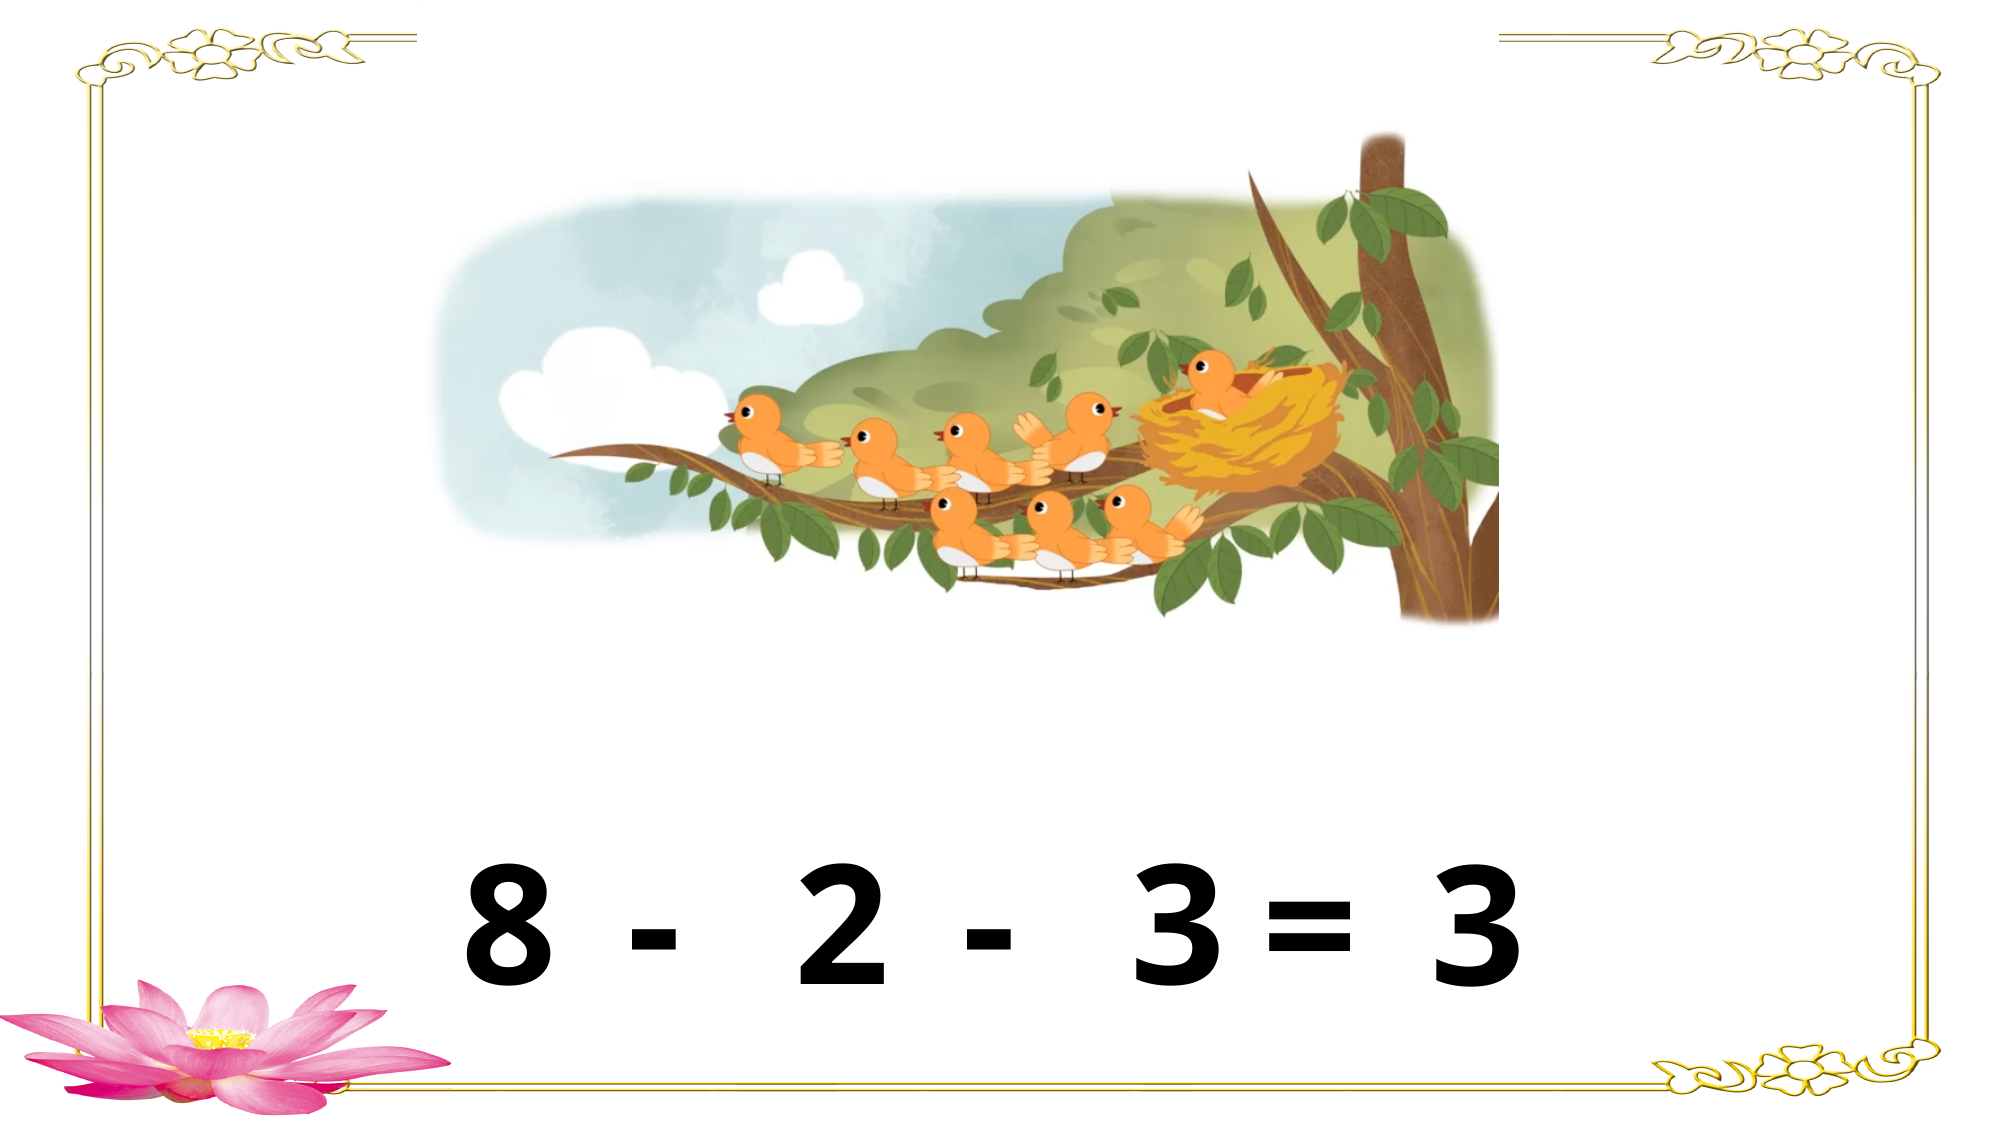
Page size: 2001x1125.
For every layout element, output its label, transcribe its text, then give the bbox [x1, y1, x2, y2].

text_box 2 [779, 812, 948, 1026]
text_box 3 [1415, 811, 1583, 1027]
text_box = [1247, 812, 1415, 1027]
text_box - [612, 812, 779, 1026]
picture [0, 0, 2001, 1125]
text_box - [948, 812, 1115, 1026]
text_box 3 [1115, 812, 1247, 1026]
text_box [416, 0, 1499, 812]
text_box 8 [446, 812, 612, 1026]
